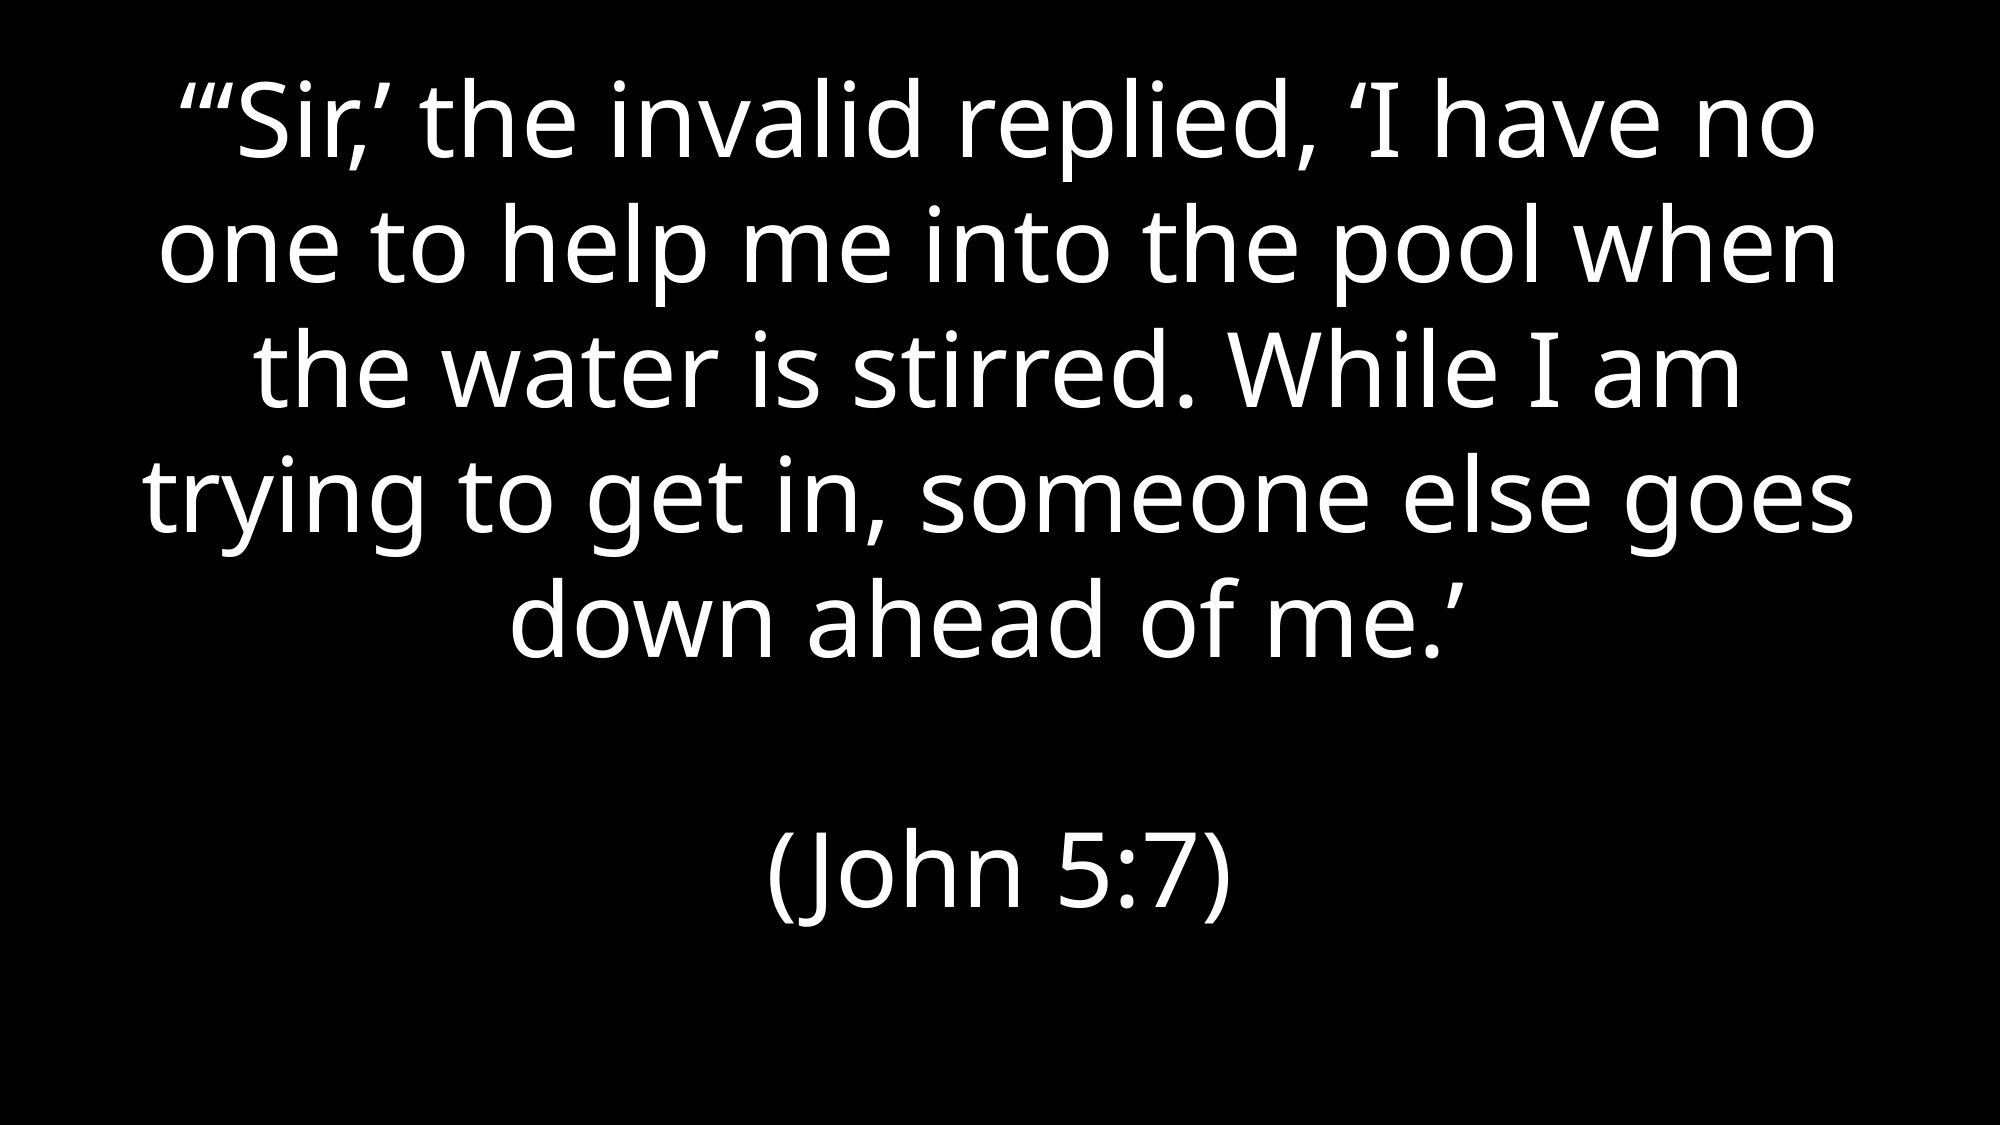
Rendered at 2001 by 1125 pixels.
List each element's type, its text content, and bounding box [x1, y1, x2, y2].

text_box “‘Sir,’ the invalid replied, ‘I have no one to help me into the pool when the water is stirred. While I am trying to get in, someone else goes down ahead of me.’ (John 5:7) [90, 45, 1910, 936]
